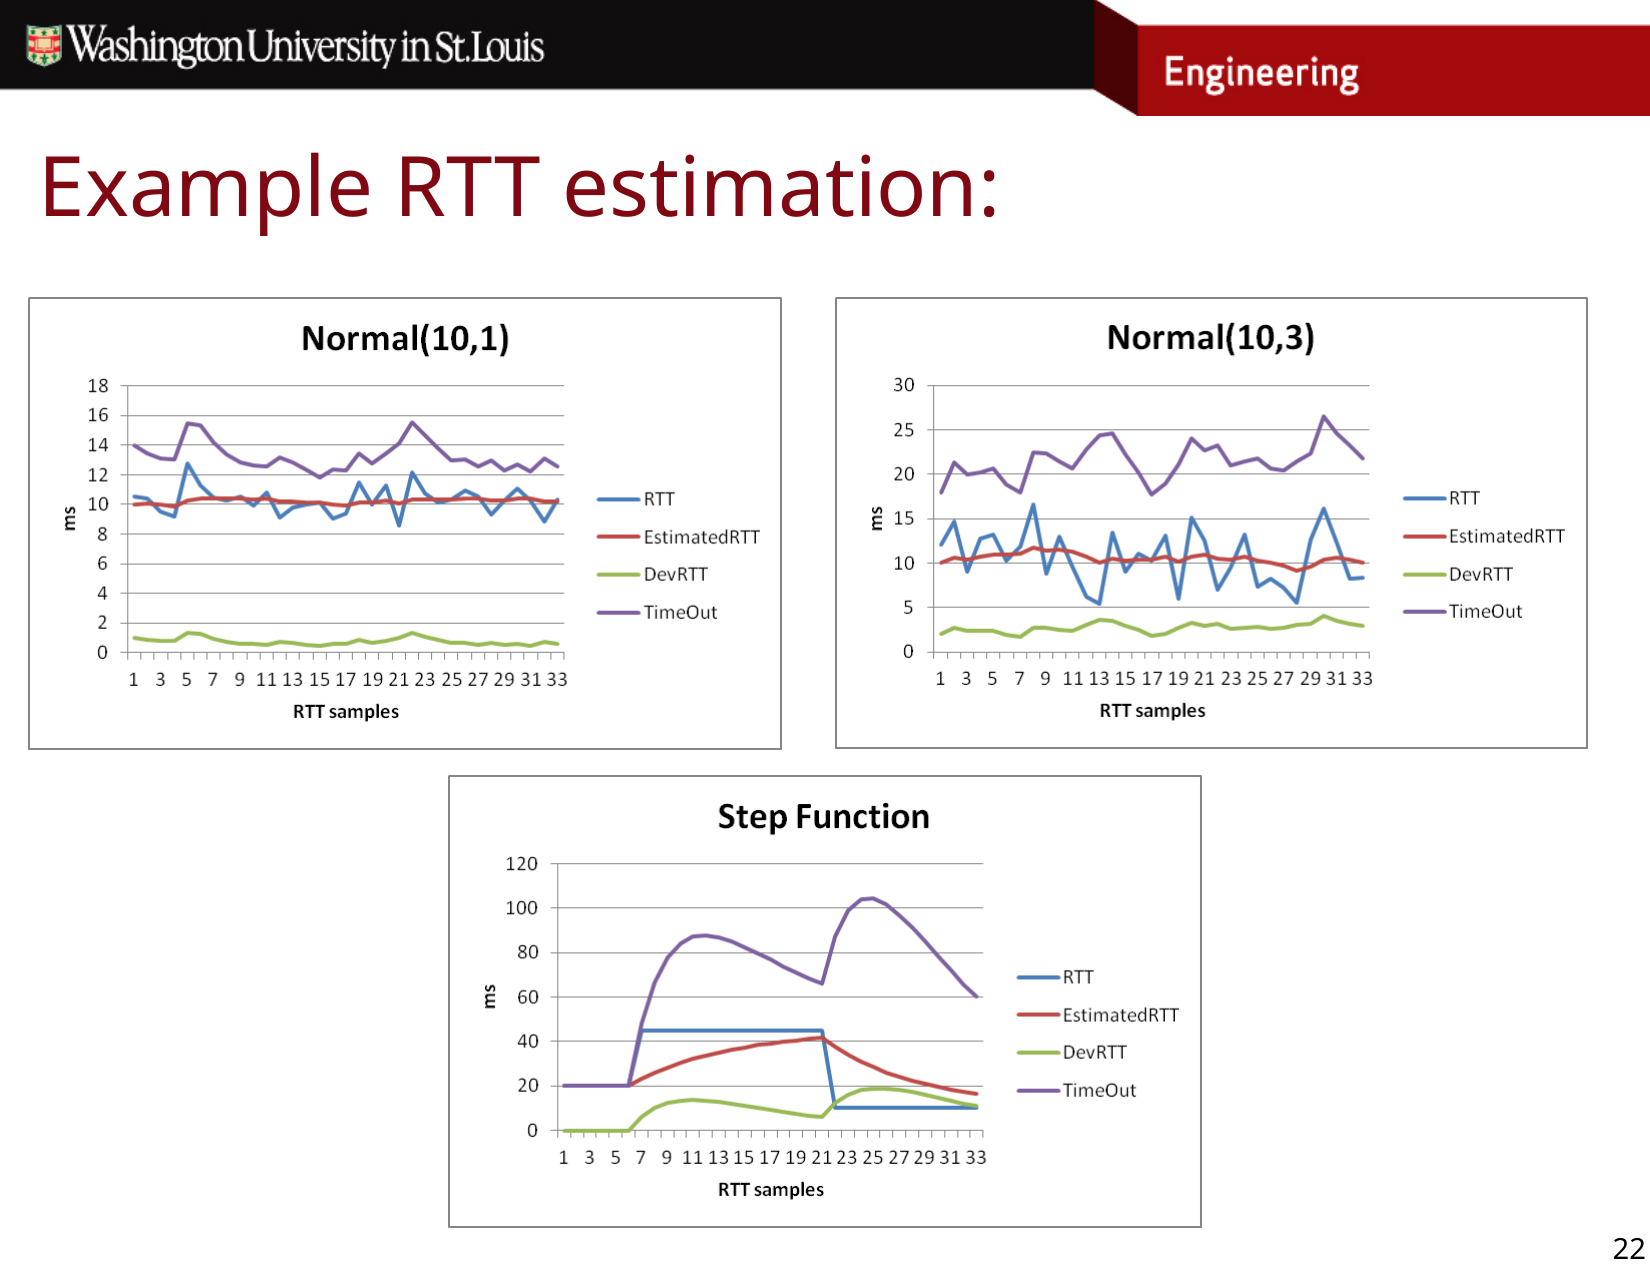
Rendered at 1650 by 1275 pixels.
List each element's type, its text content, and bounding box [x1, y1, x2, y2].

picture [447, 773, 1203, 1229]
title Example RTT estimation: [21, 105, 1602, 262]
slide_number 22 [1595, 1232, 1647, 1269]
picture [834, 296, 1589, 750]
picture [27, 296, 783, 751]
picture [0, 0, 1650, 116]
